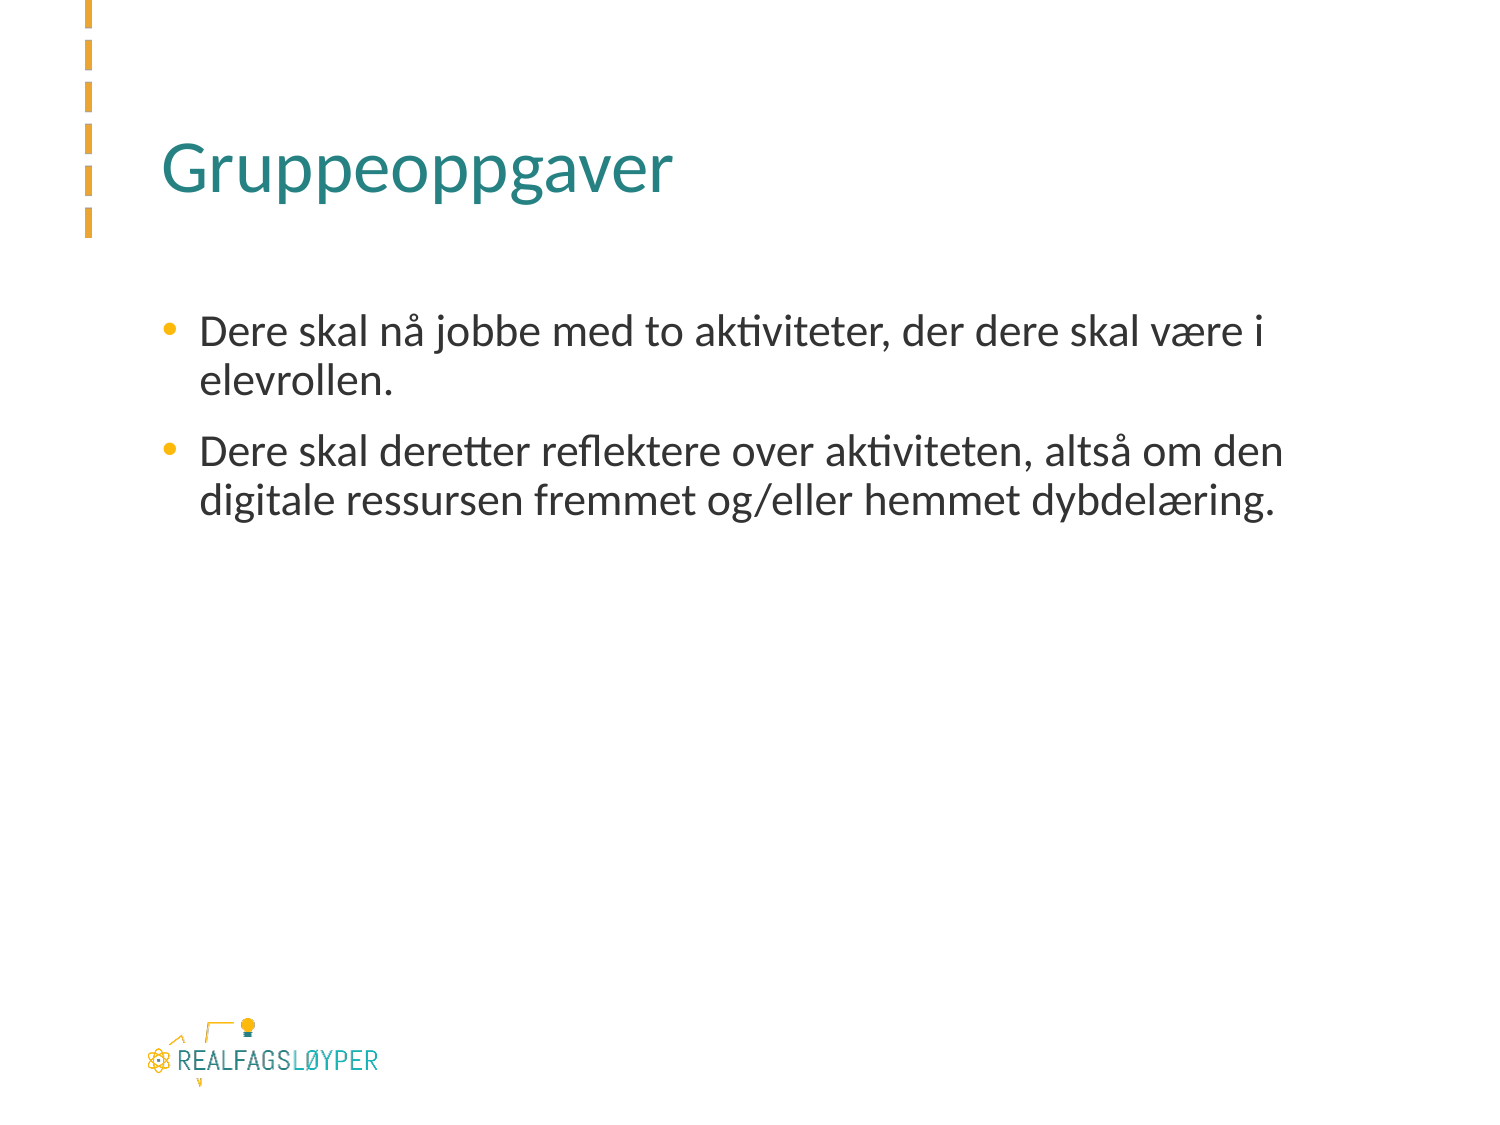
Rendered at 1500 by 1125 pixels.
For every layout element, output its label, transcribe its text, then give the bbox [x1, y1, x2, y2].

list Dere skal nå jobbe med to aktiviteter, der dere skal være i elevrollen. Dere skal deretter reflektere over aktiviteten, altså om den digitale ressursen fremmet og/eller hemmet dybdelæring. [146, 299, 1391, 986]
title Gruppeoppgaver [146, 59, 1391, 278]
picture [85, 0, 92, 238]
picture [146, 1018, 380, 1089]
